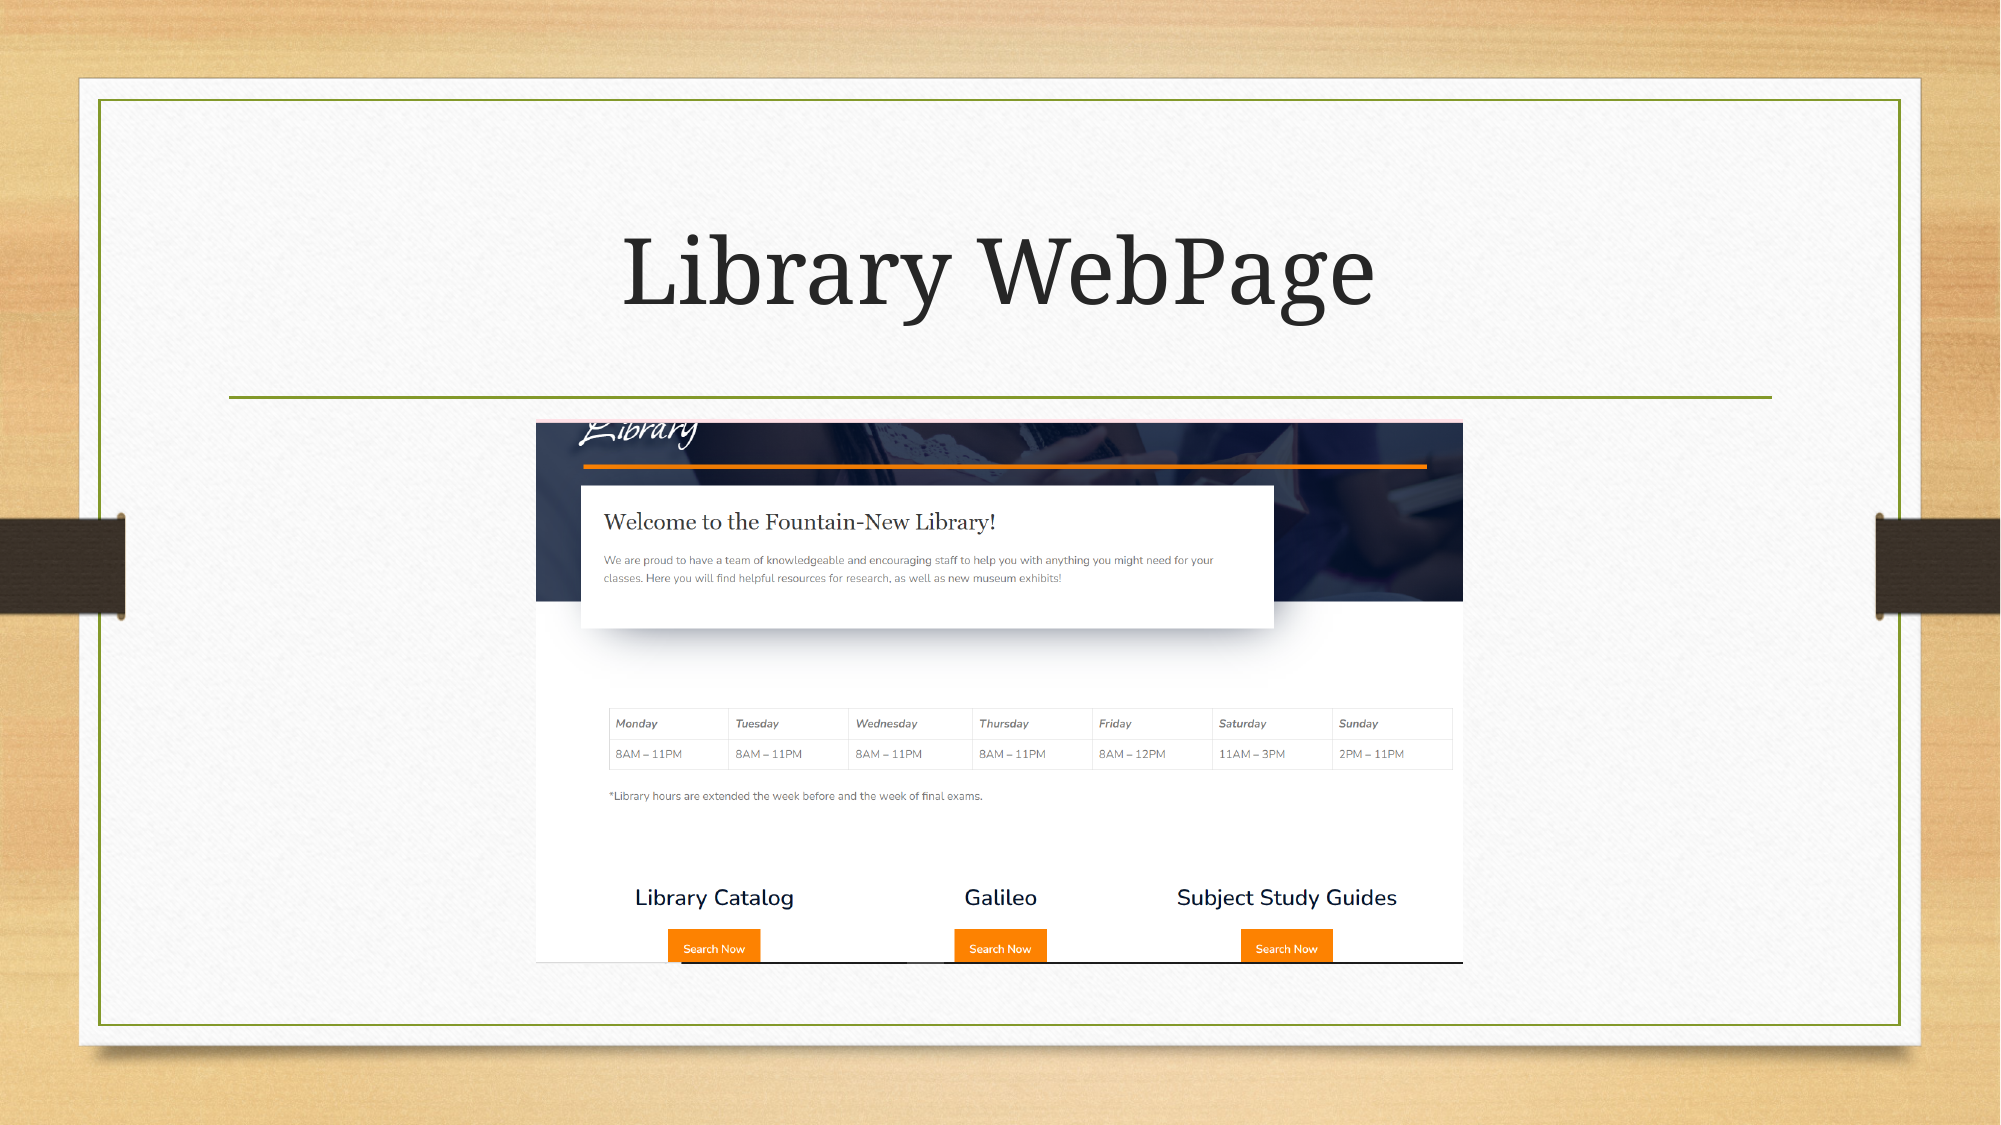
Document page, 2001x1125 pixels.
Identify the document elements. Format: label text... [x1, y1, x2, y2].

title Library WebPage [212, 161, 1788, 375]
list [536, 419, 1464, 964]
picture [0, 0, 2001, 1125]
